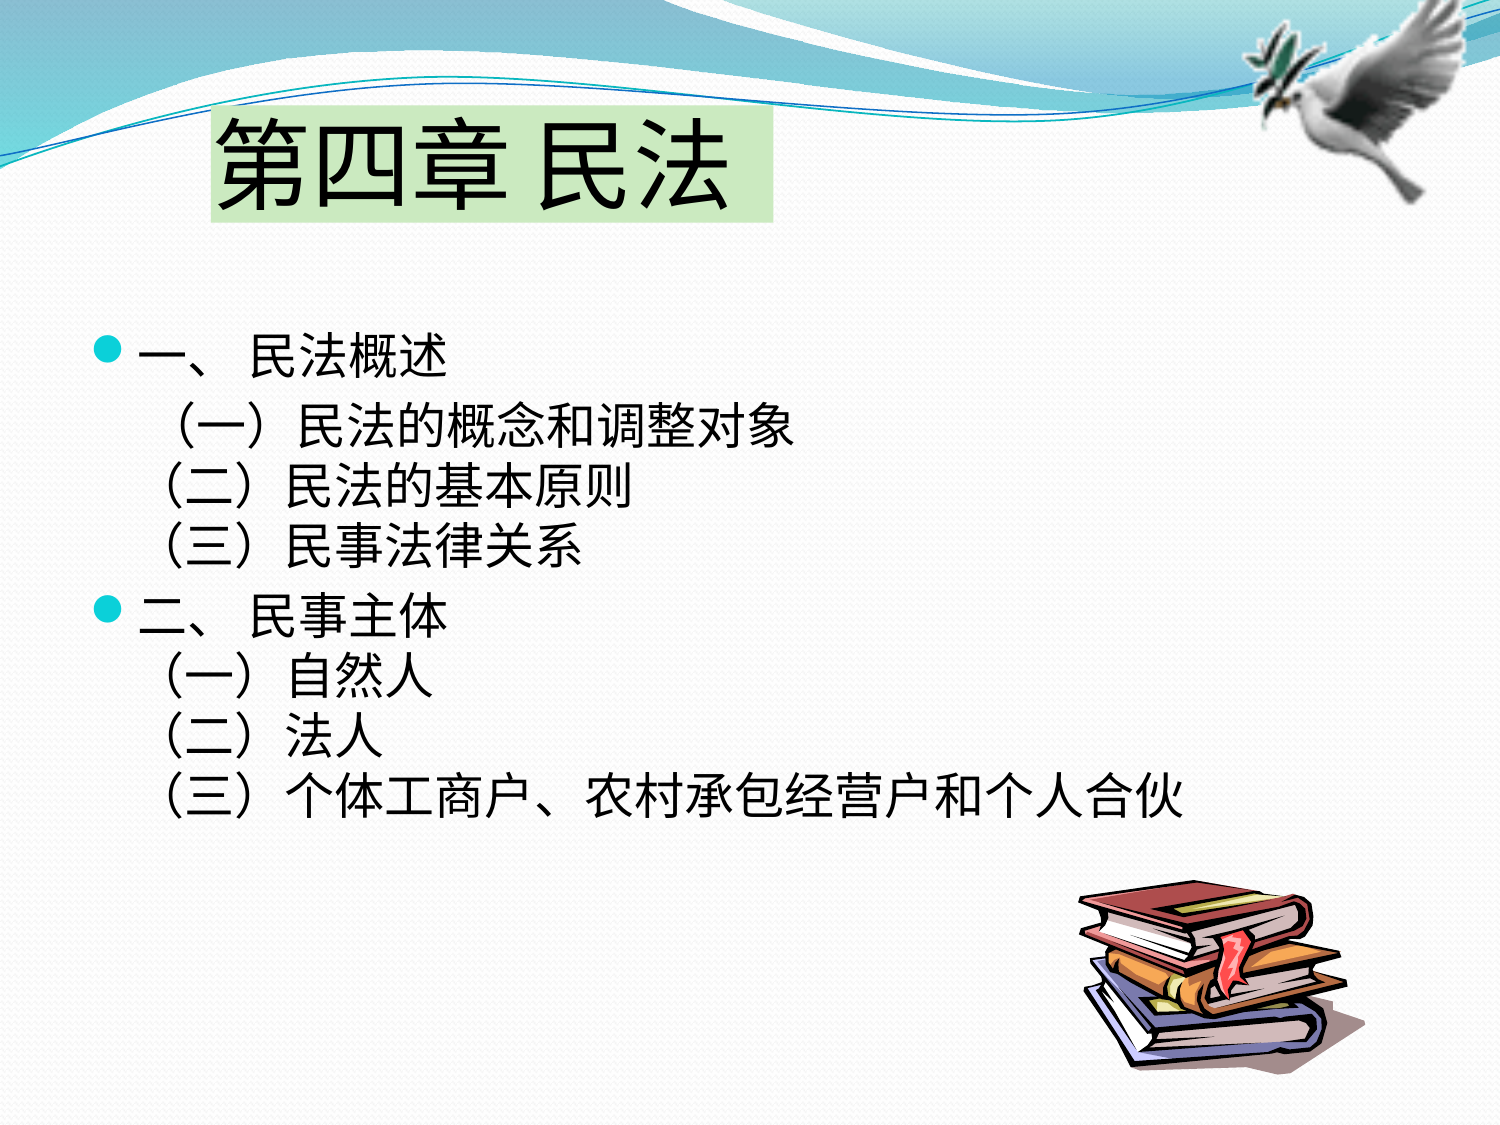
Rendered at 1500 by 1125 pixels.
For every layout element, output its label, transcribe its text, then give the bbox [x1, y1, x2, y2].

picture [1239, 0, 1500, 224]
list （一）行政诉讼法的概念、任务 （二）行政诉讼受案范围 （三）行政诉讼参加人 （四）行政诉讼程序 [1070, 879, 1077, 1038]
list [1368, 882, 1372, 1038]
list 一、 民法概述 （一）民法的概念和调整对象 （二）民法的基本原则 （三）民事法律关系 二、 民事主体 （一）自然人 （二）法人 （三）个体工商户、农村承包经营户和个人合伙 [75, 317, 1425, 1038]
title 第四章 民法 [210, 105, 774, 223]
picture [1077, 878, 1368, 1077]
